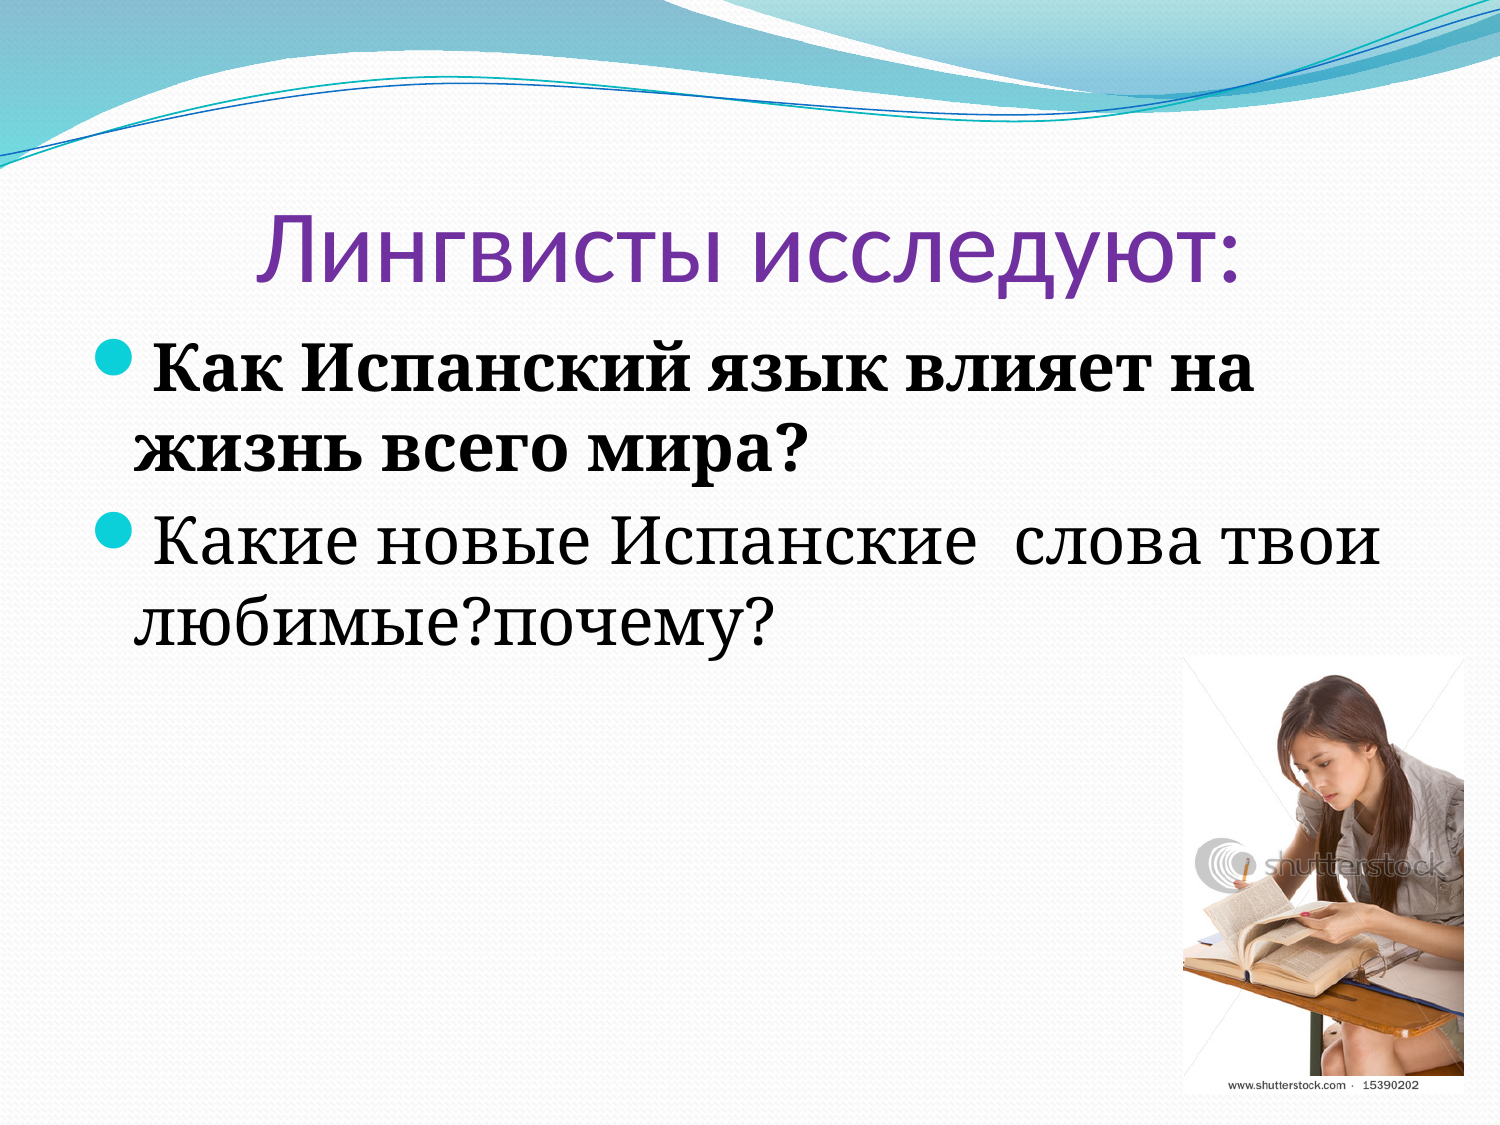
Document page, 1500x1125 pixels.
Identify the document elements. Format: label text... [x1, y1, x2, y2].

title Лингвисты исследуют: [75, 115, 1425, 303]
list Как Испанский язык влияет на жизнь всего мира? Какие новые Испанские слова твои любимые?почему? [75, 317, 1425, 1038]
picture [1183, 655, 1464, 1094]
